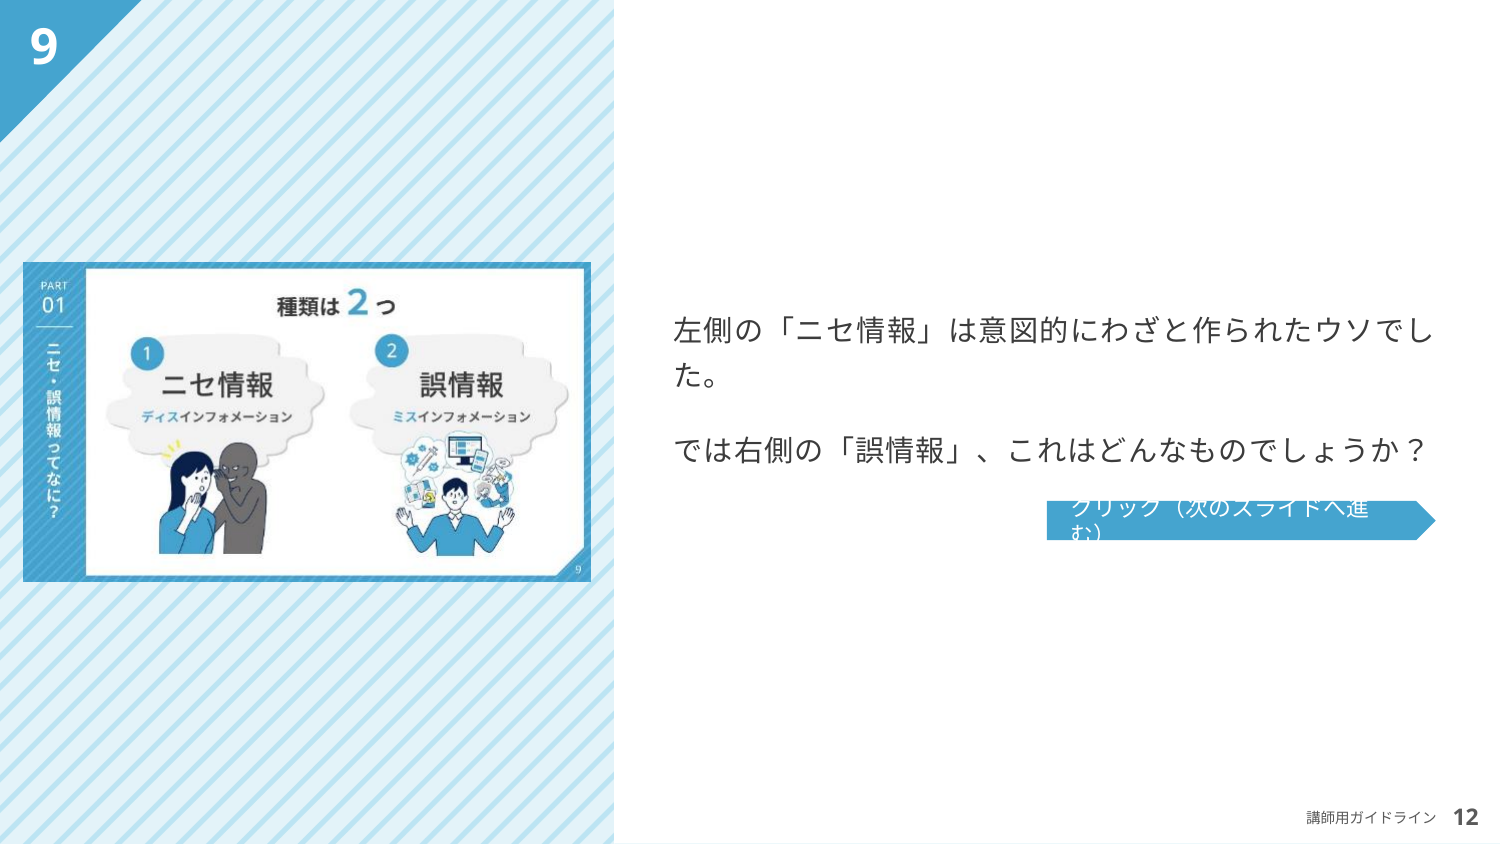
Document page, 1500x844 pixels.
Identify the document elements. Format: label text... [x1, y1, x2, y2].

slide_number 11 [1449, 803, 1482, 832]
picture [0, 0, 614, 844]
text_box 9 [0, 0, 143, 145]
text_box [673, 303, 1437, 541]
footer 講師用ガイドライン [1303, 809, 1437, 827]
